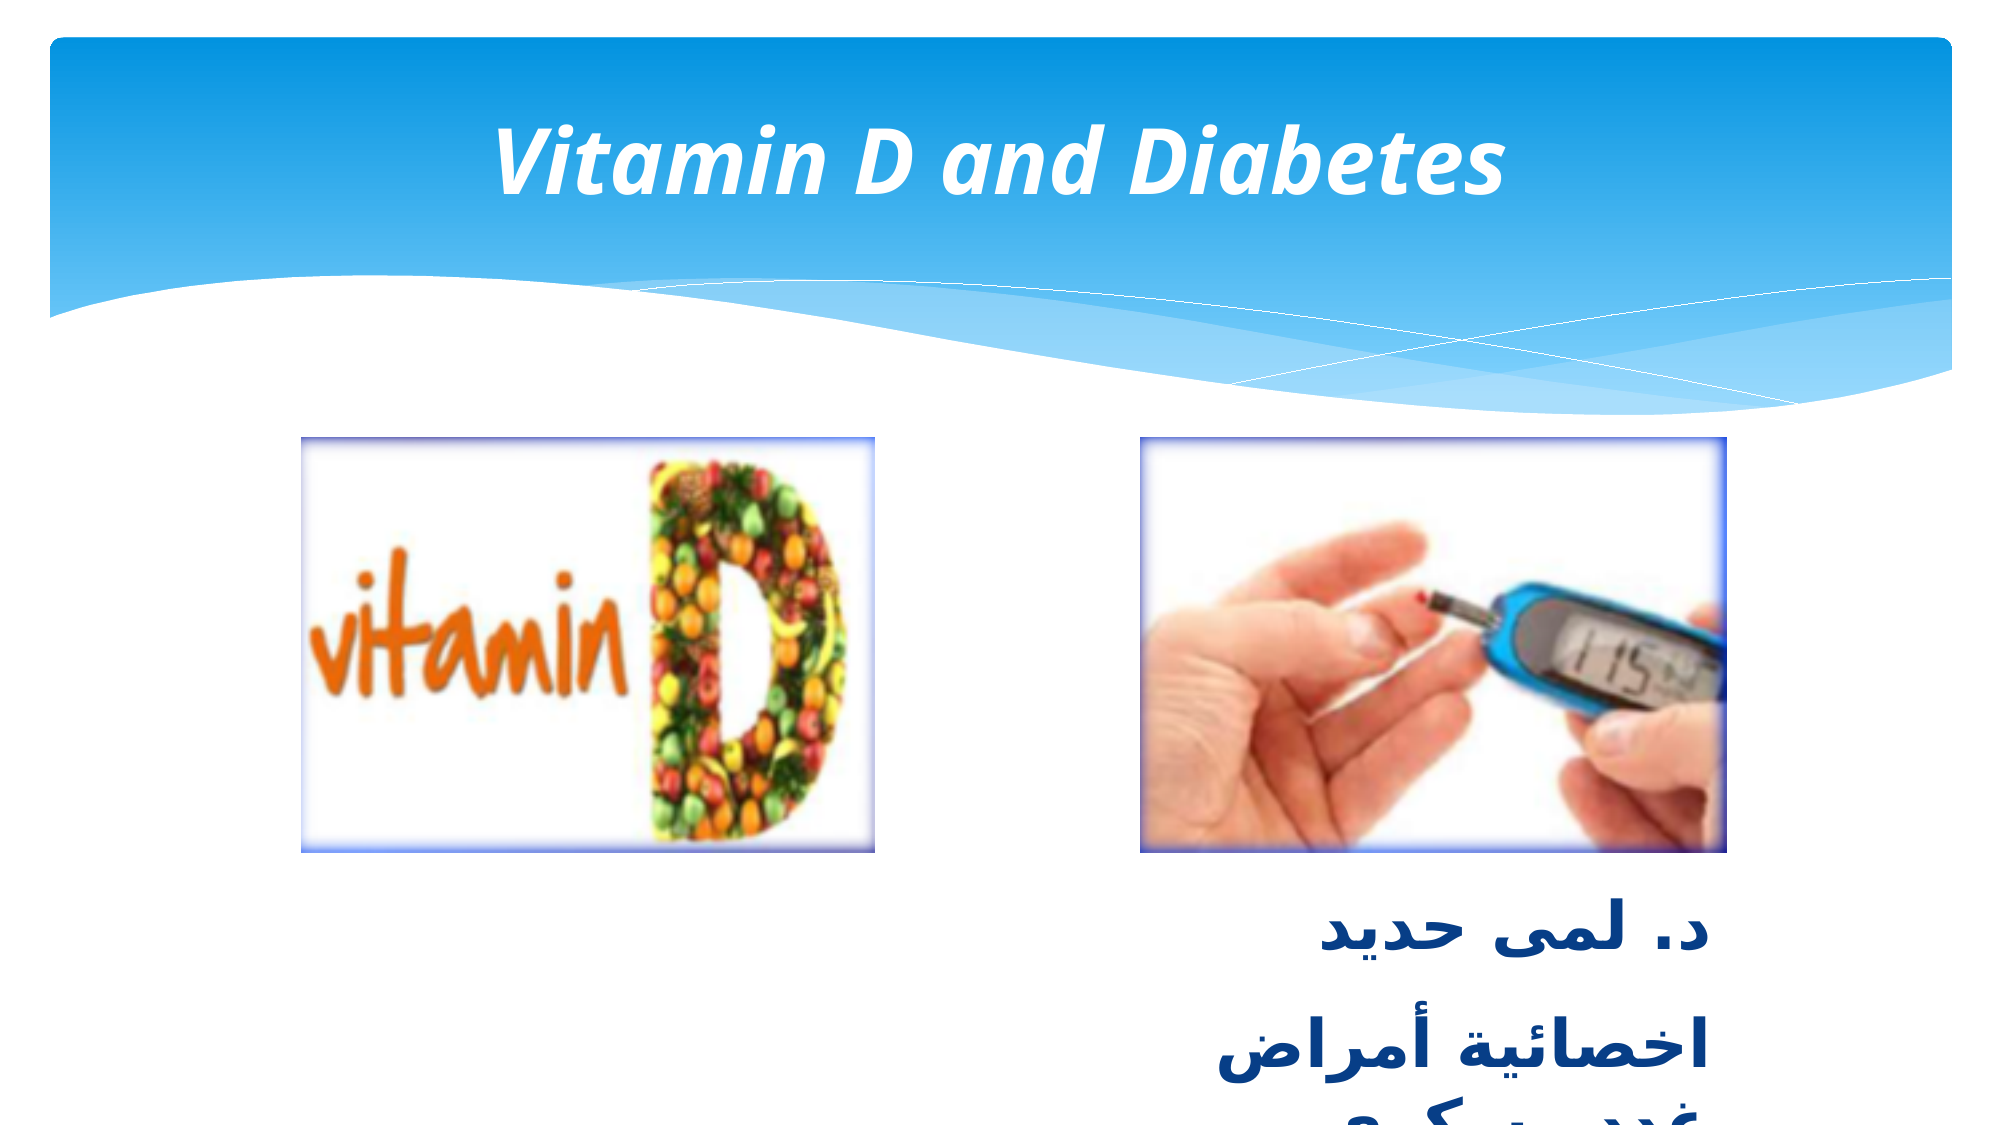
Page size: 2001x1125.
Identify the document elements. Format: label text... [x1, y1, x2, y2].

picture [301, 437, 875, 854]
title Vitamin D and Diabetes [99, 55, 1900, 261]
text_box د. لمى حديد [1170, 875, 1727, 970]
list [1140, 437, 1727, 854]
text_box اخصائية أمراض غدد وسكري [1075, 993, 1727, 1125]
